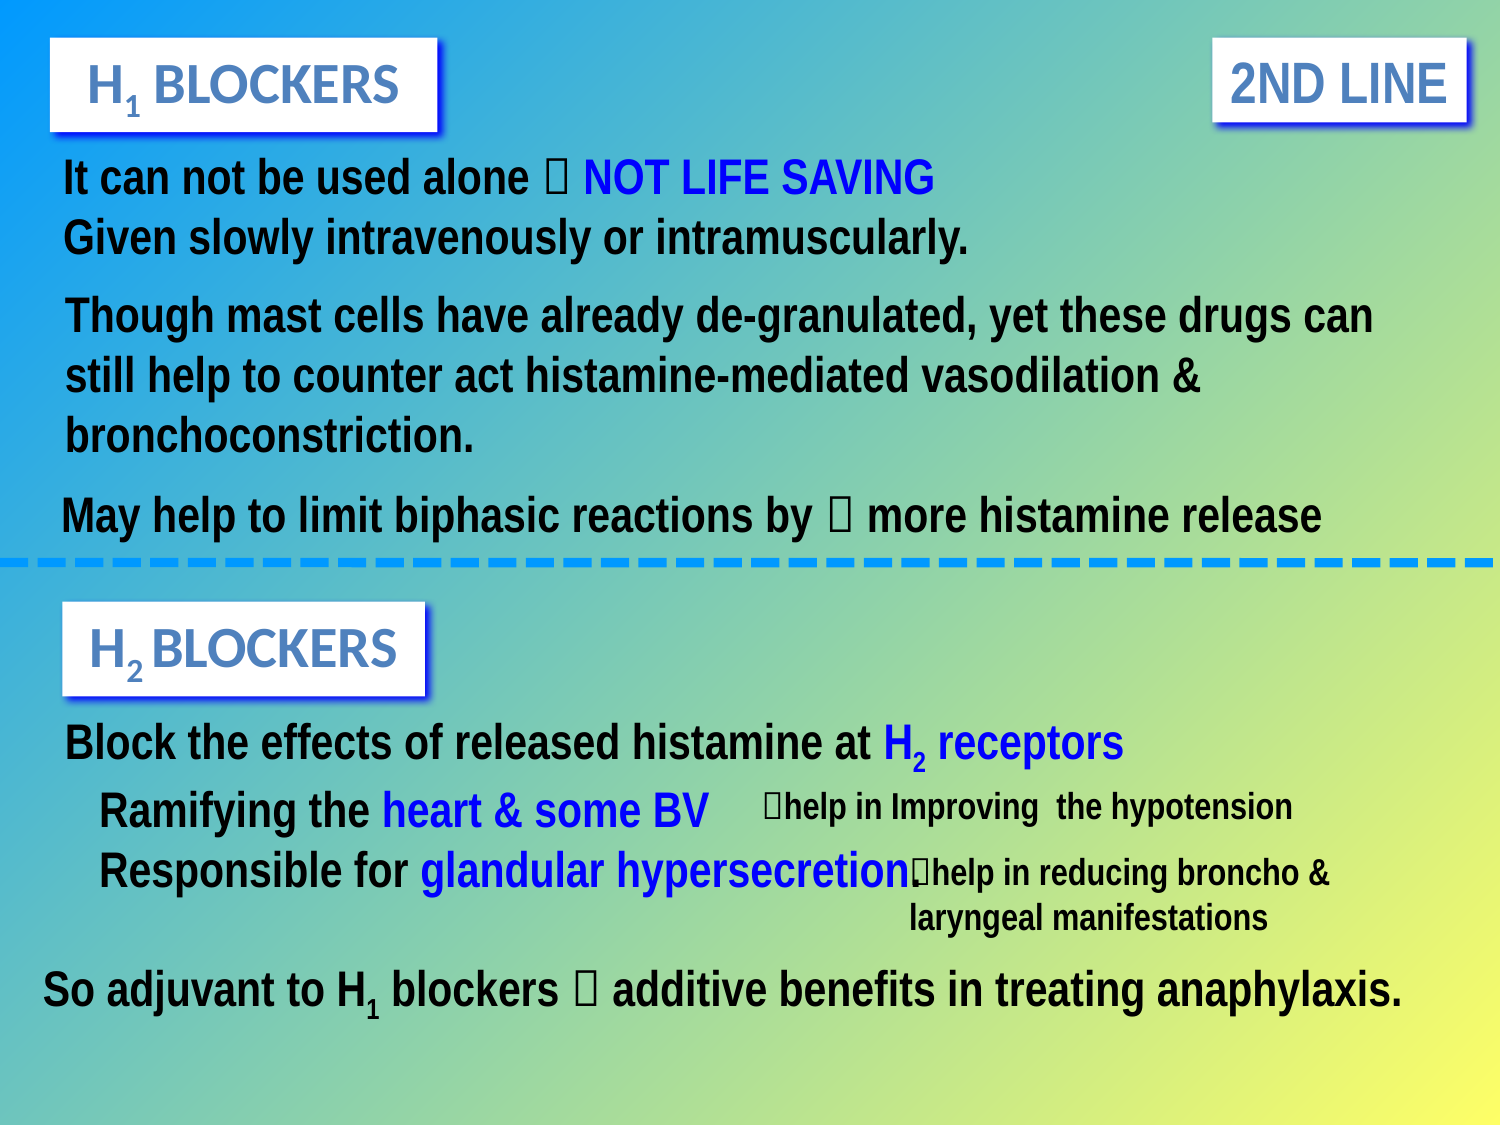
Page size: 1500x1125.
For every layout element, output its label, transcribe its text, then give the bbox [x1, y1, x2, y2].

text_box 2ND Line [1212, 37, 1467, 123]
text_box May help to limit biphasic reactions by  more histamine release [46, 474, 1447, 550]
text_box help in Improving the hypotension [746, 774, 1309, 835]
text_box help in reducing broncho & laryngeal manifestations [894, 840, 1388, 946]
text_box Block the effects of released histamine at H2 receptors Ramifying the heart & some BV Responsible for glandular hypersecretion. [49, 702, 1410, 906]
text_box It can not be used alone  NOT LIFE SAVING Given slowly intravenously or intramuscularly. [48, 137, 1311, 273]
text_box H2 Blockers [62, 601, 425, 697]
text_box H1 BLOCKERS [49, 37, 438, 133]
text_box Though mast cells have already de-granulated, yet these drugs can still help to counter act histamine-mediated vasodilation & bronchoconstriction. [50, 274, 1450, 470]
text_box So adjuvant to H1 blockers  additive benefits in treating anaphylaxis. [28, 949, 1473, 1033]
